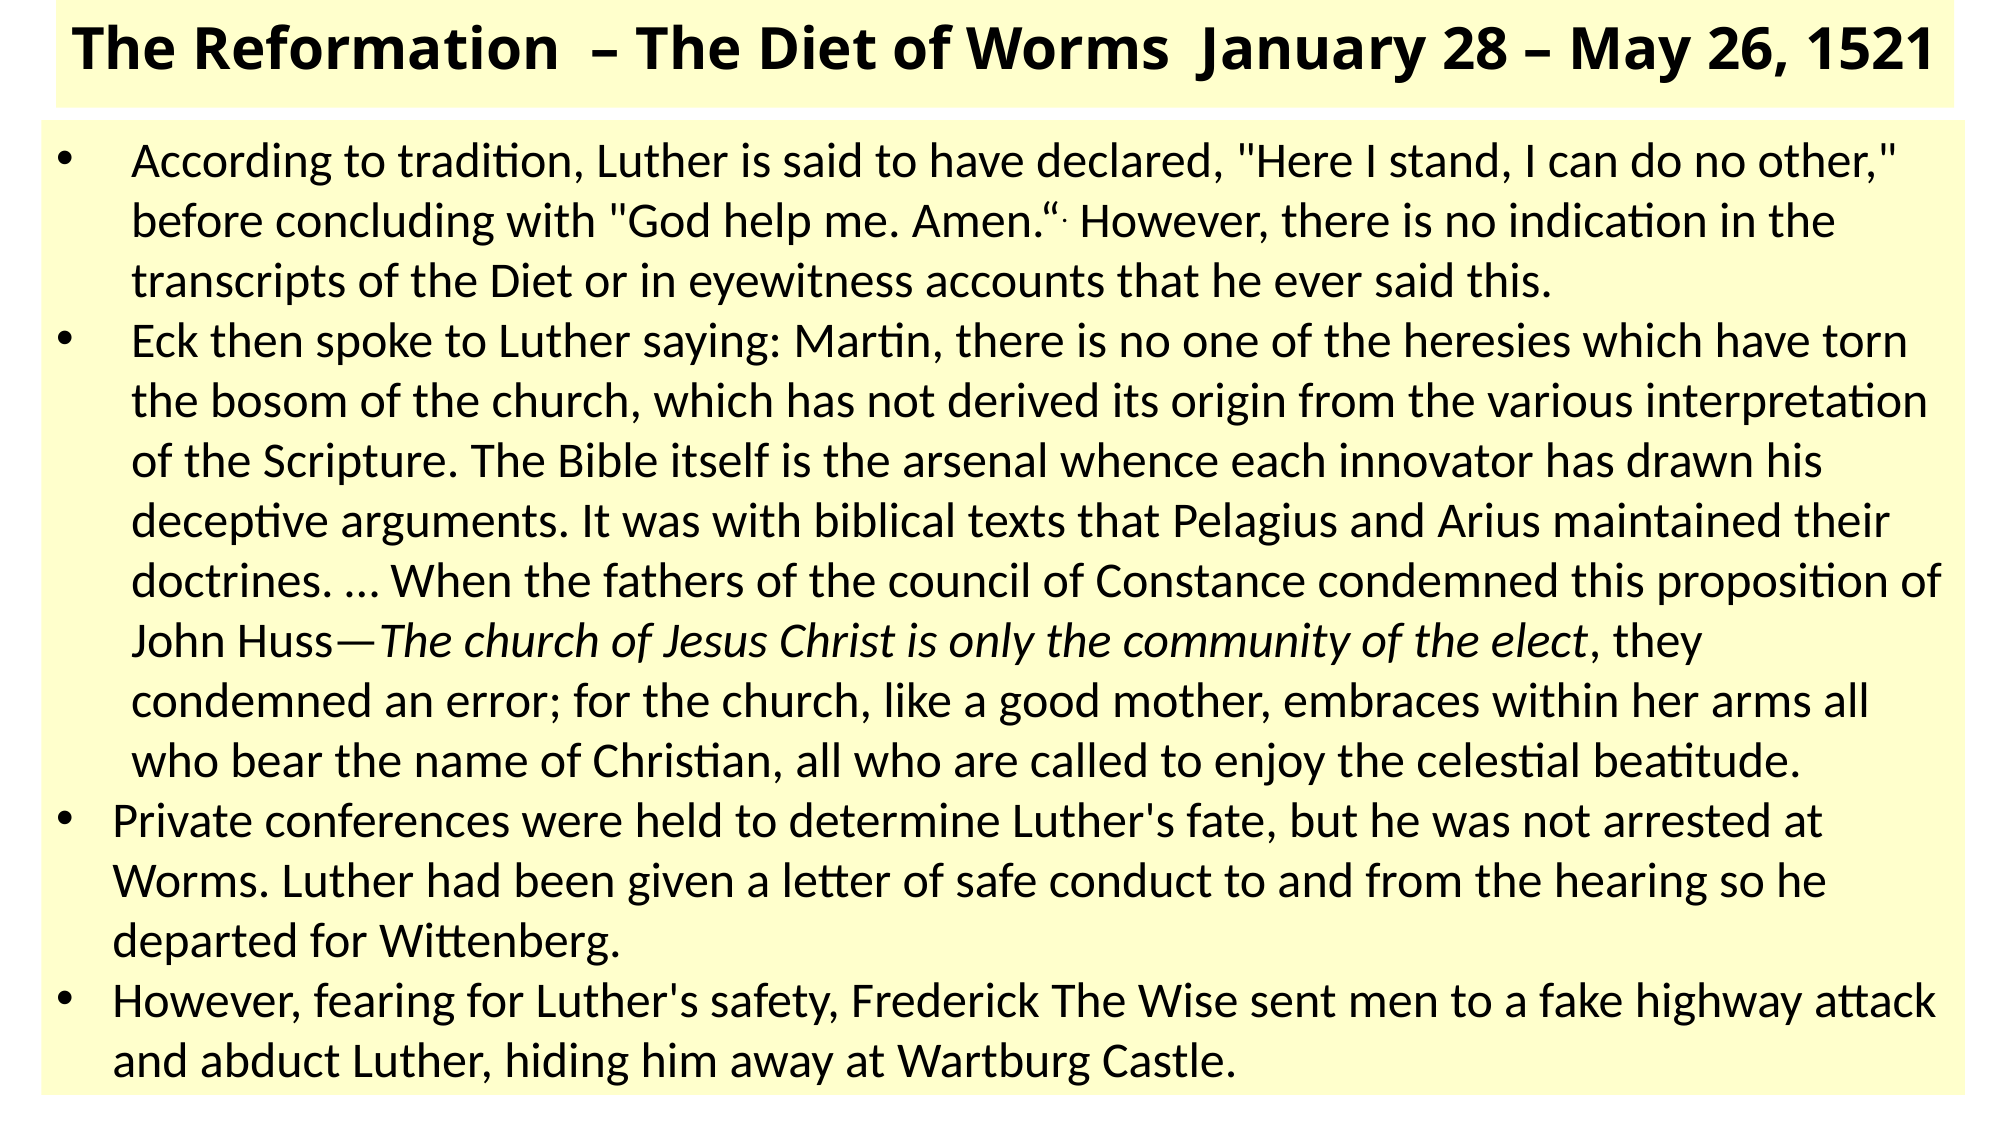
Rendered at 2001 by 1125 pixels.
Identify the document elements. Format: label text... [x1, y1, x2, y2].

text_box According to tradition, Luther is said to have declared, "Here I stand, I can do no other," before concluding with "God help me. Amen.“. However, there is no indication in the transcripts of the Diet or in eyewitness accounts that he ever said this. Eck then spoke to Luther saying: Martin, there is no one of the heresies which have torn the bosom of the church, which has not derived its origin from the various interpretation of the Scripture. The Bible itself is the arsenal whence each innovator has drawn his deceptive arguments. It was with biblical texts that Pelagius and Arius maintained their doctrines. … When the fathers of the council of Constance condemned this proposition of John Huss—The church of Jesus Christ is only the community of the elect, they condemned an error; for the church, like a good mother, embraces within her arms all who bear the name of Christian, all who are called to enjoy the celestial beatitude. Private conferences were held to determine Luther's fate, but he was not arrested at Worms. Luther had been given a letter of safe conduct to and from the hearing so he departed for Wittenberg. However, fearing for Luther's safety, Frederick The Wise sent men to a fake highway attack and abduct Luther, hiding him away at Wartburg Castle. [41, 120, 1965, 1095]
title The Reformation – The Diet of Worms January 28 – May 26, 1521 [56, 0, 1955, 108]
